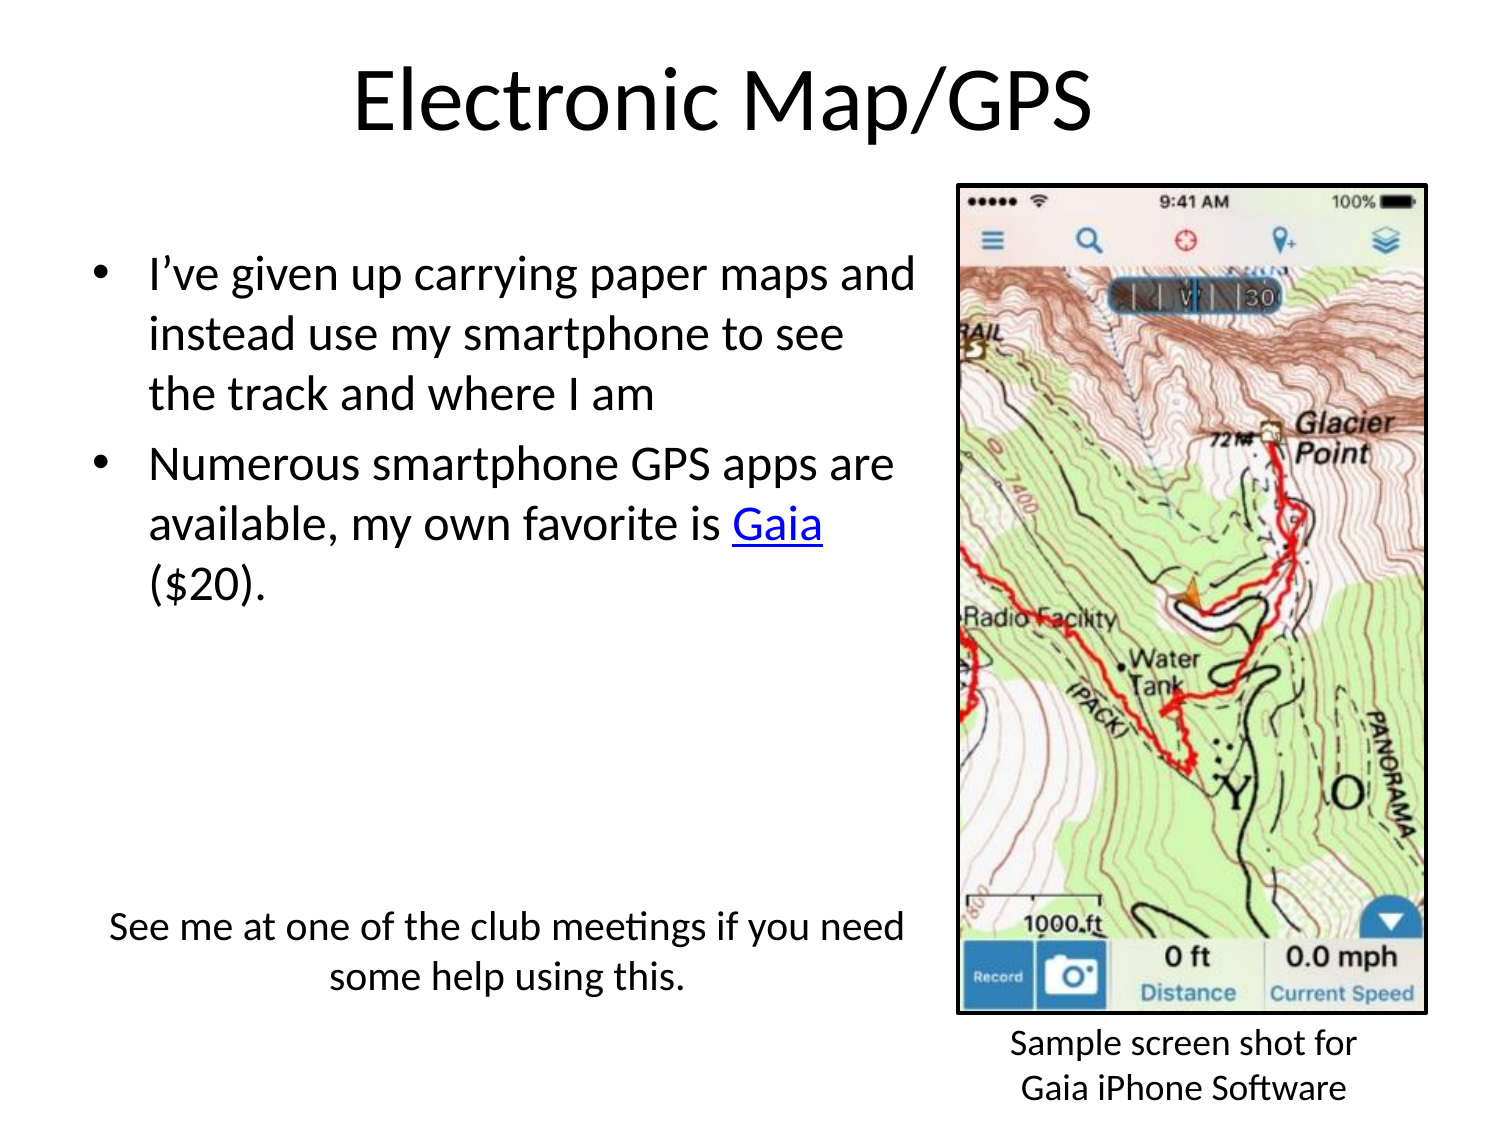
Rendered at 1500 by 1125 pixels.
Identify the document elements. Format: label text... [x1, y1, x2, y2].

title Electronic Map/GPS [48, 0, 1399, 188]
picture [959, 187, 1424, 1012]
list I’ve given up carrying paper maps and instead use my smartphone to see the track and where I am Numerous smartphone GPS apps are available, my own favorite is Gaia ($20). See me at one of the club meetings if you need some help using this. [77, 233, 939, 1125]
text_box Sample screen shot for Gaia iPhone Software [916, 1010, 1452, 1116]
